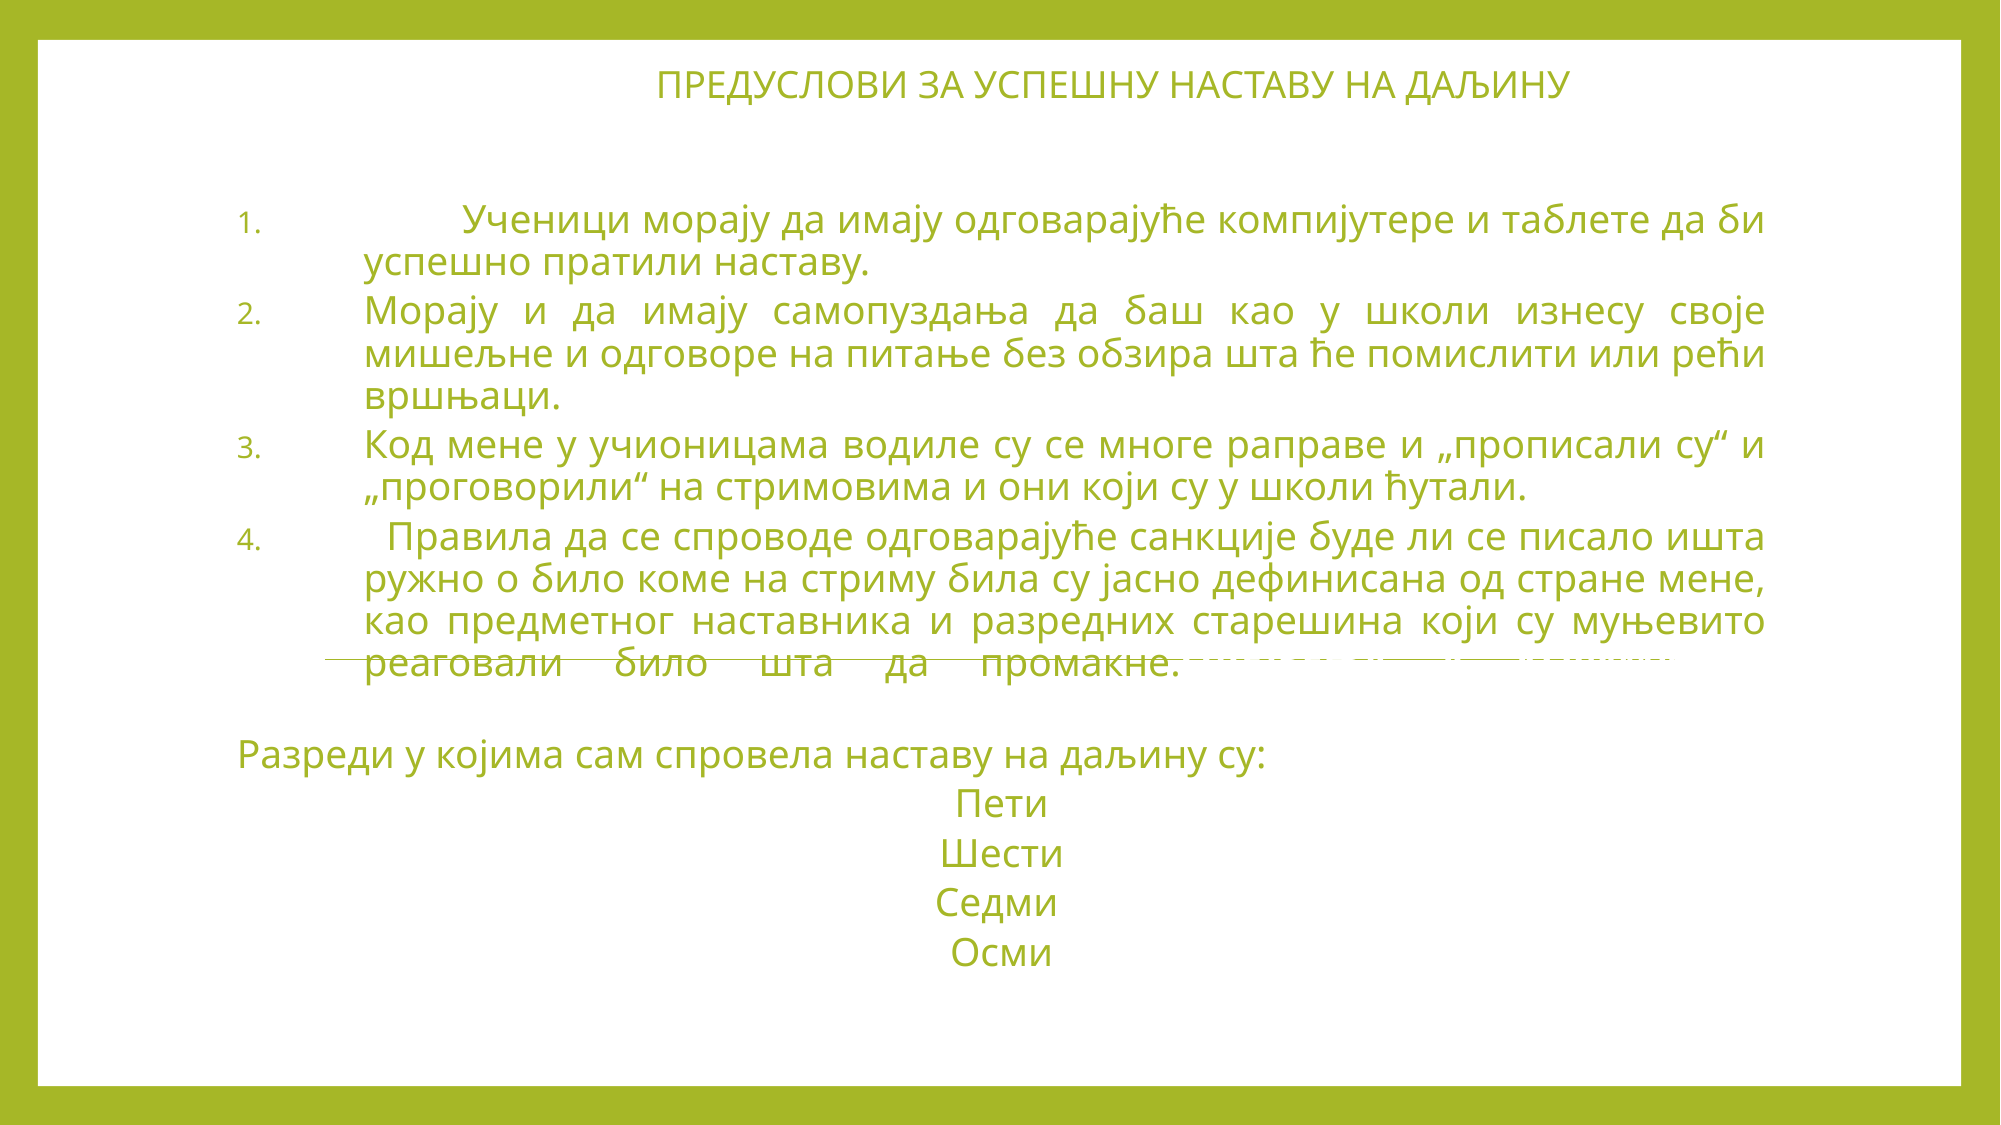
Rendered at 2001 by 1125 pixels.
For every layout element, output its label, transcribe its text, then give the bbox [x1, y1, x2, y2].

title Предуслови за успешну наставу на даљину [564, 0, 1663, 115]
list Ученици морају да имају одговарајуће компијутере и таблете да би успешно пратили наставу. Морају и да имају самопуздања да баш као у школи изнесу своје мишељне и одговоре на питање без обзира шта ће помислити или рећи вршњаци. Код мене у учионицама водиле су се многе раправе и „прописали су“ и „проговорили“ на стримовима и они који су у школи ћутали. Правила да се спроводе одговарајуће санкције буде ли се писало ишта ружно о било коме на стриму била су јасно дефинисана од стране мене, као предметног наставника и разредних старешина који су муњевито реаговали било шта да промакне.Одељења у којима је најуспелија настава на даљину Разреди у којима сам спровела наставу на даљину су: Пети Шести Седми Осми [221, 192, 1782, 1032]
